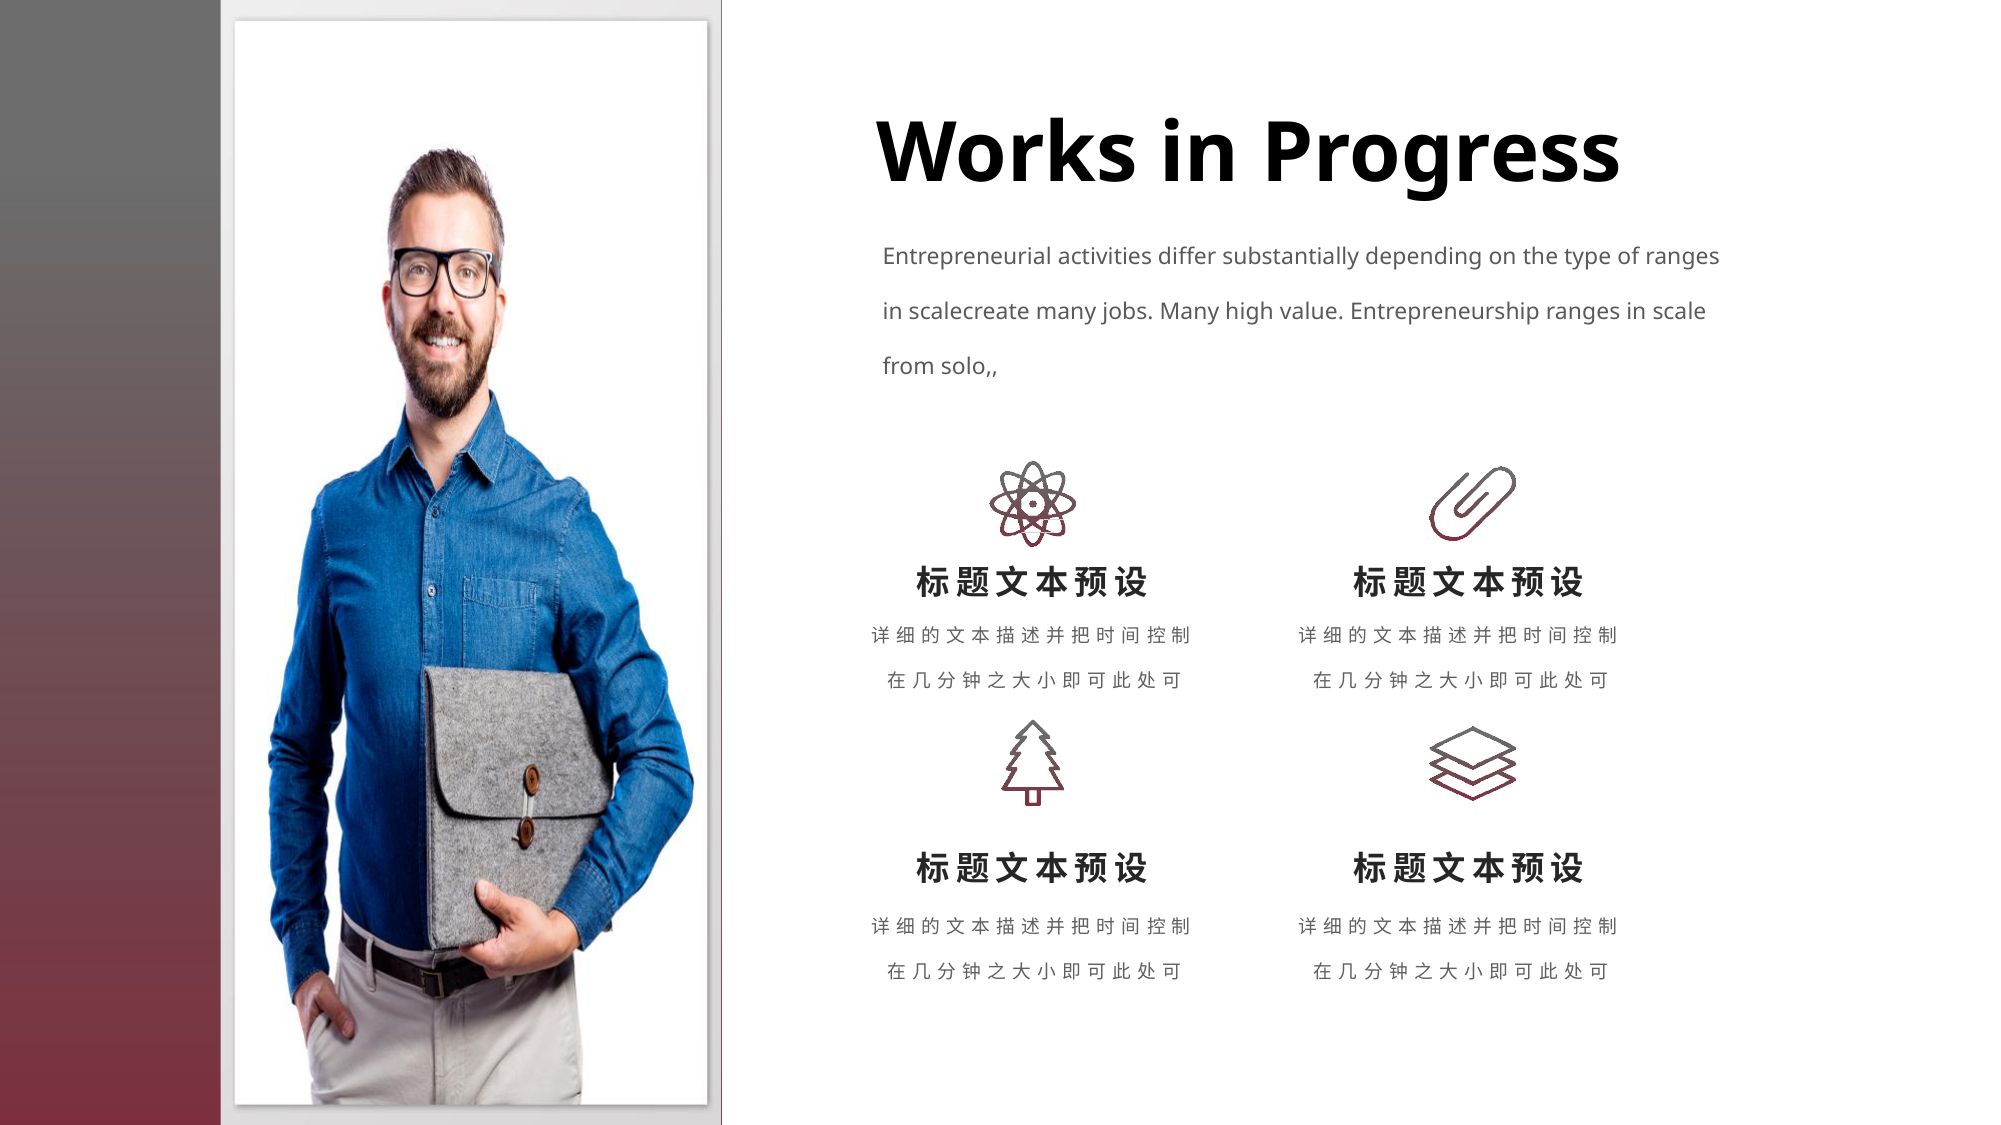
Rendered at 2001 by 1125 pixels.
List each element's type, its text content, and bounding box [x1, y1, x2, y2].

text_box 详细的文本描述并把时间控制在几分钟之大小即可此处可 [853, 884, 1215, 990]
text_box [0, 0, 220, 1125]
text_box [1429, 466, 1515, 541]
text_box 详细的文本描述并把时间控制在几分钟之大小即可此处可 [853, 593, 1215, 699]
text_box 标题文本预设 [1338, 840, 1600, 884]
text_box 标题文本预设 [1338, 553, 1600, 593]
text_box [1001, 719, 1064, 806]
text_box [1429, 726, 1516, 801]
text_box 详细的文本描述并把时间控制在几分钟之大小即可此处可 [1280, 884, 1642, 990]
text_box 标题文本预设 [902, 840, 1163, 884]
text_box 标题文本预设 [902, 553, 1163, 593]
text_box Works in Progress [862, 90, 1638, 206]
text_box [220, 0, 722, 1125]
text_box Entrepreneurial activities differ substantially depending on the type of ranges in scalecreate many jobs. Many high value. Entrepreneurship ranges in scale from solo,, [867, 206, 1755, 387]
text_box [989, 460, 1076, 547]
text_box 详细的文本描述并把时间控制在几分钟之大小即可此处可 [1280, 593, 1642, 699]
